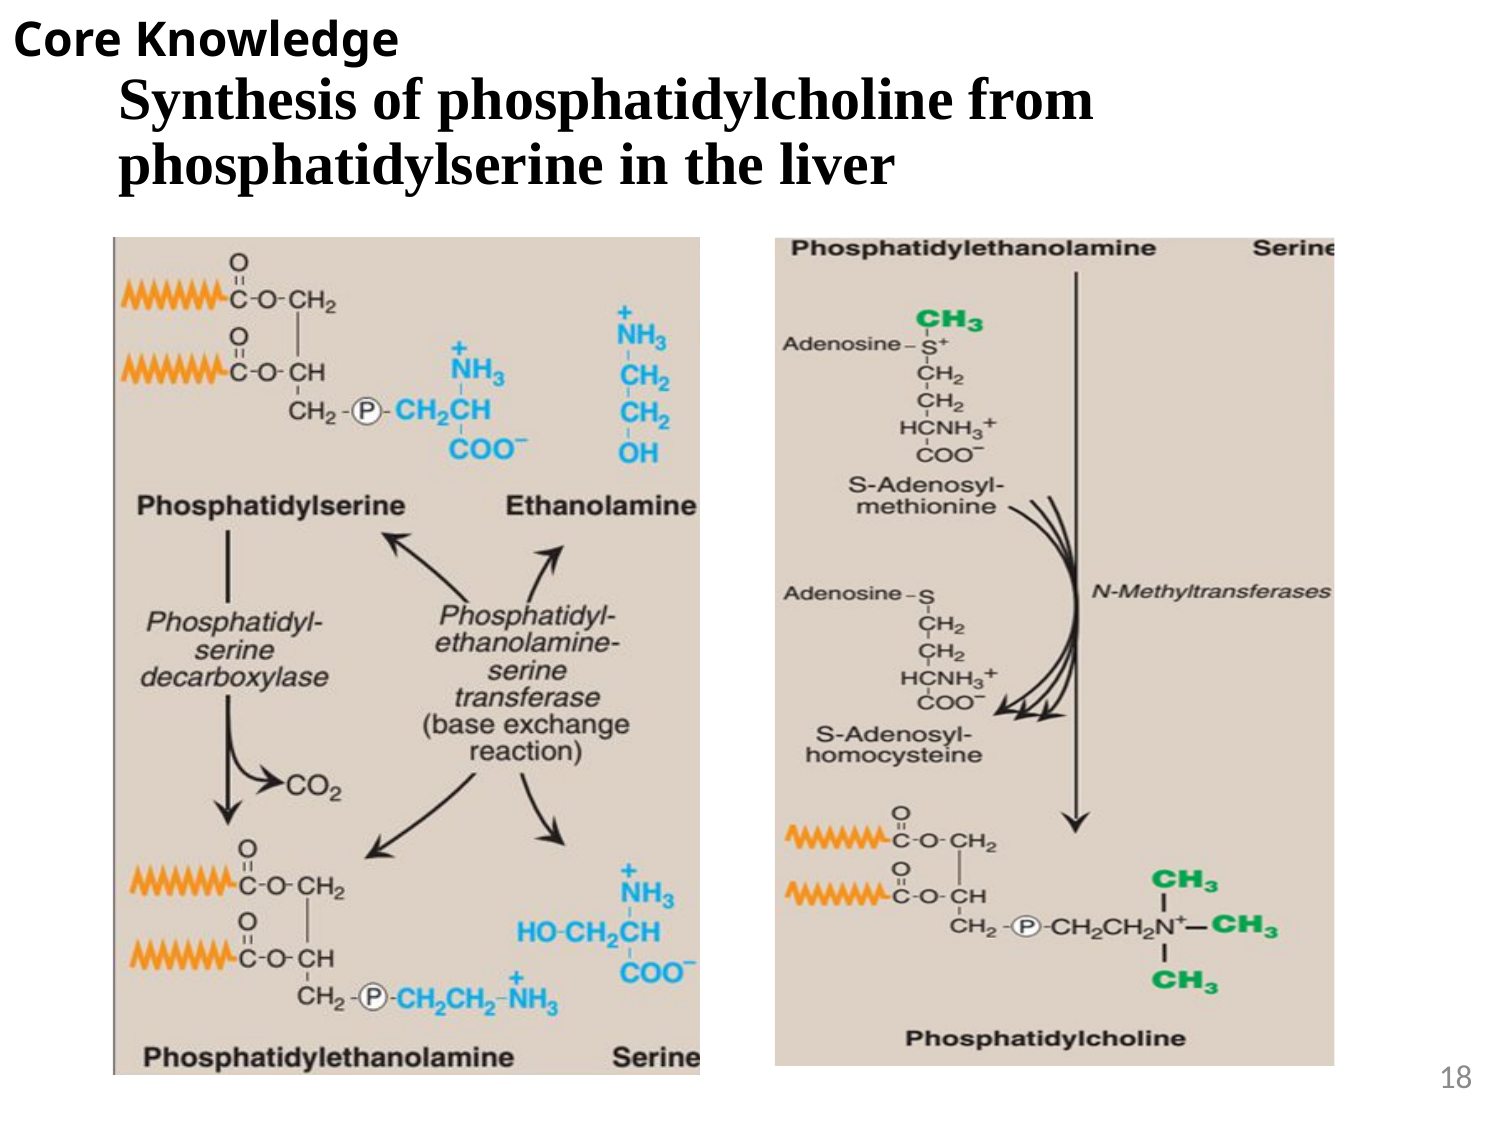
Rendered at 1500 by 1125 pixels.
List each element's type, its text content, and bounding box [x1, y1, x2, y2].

title Synthesis of phosphatidylcholine from phosphatidylserine in the liver [103, 59, 1397, 278]
text_box Core Knowledge [3, 3, 409, 79]
slide_number 18 [1396, 1025, 1488, 1125]
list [112, 237, 700, 1075]
picture [774, 237, 1335, 1066]
